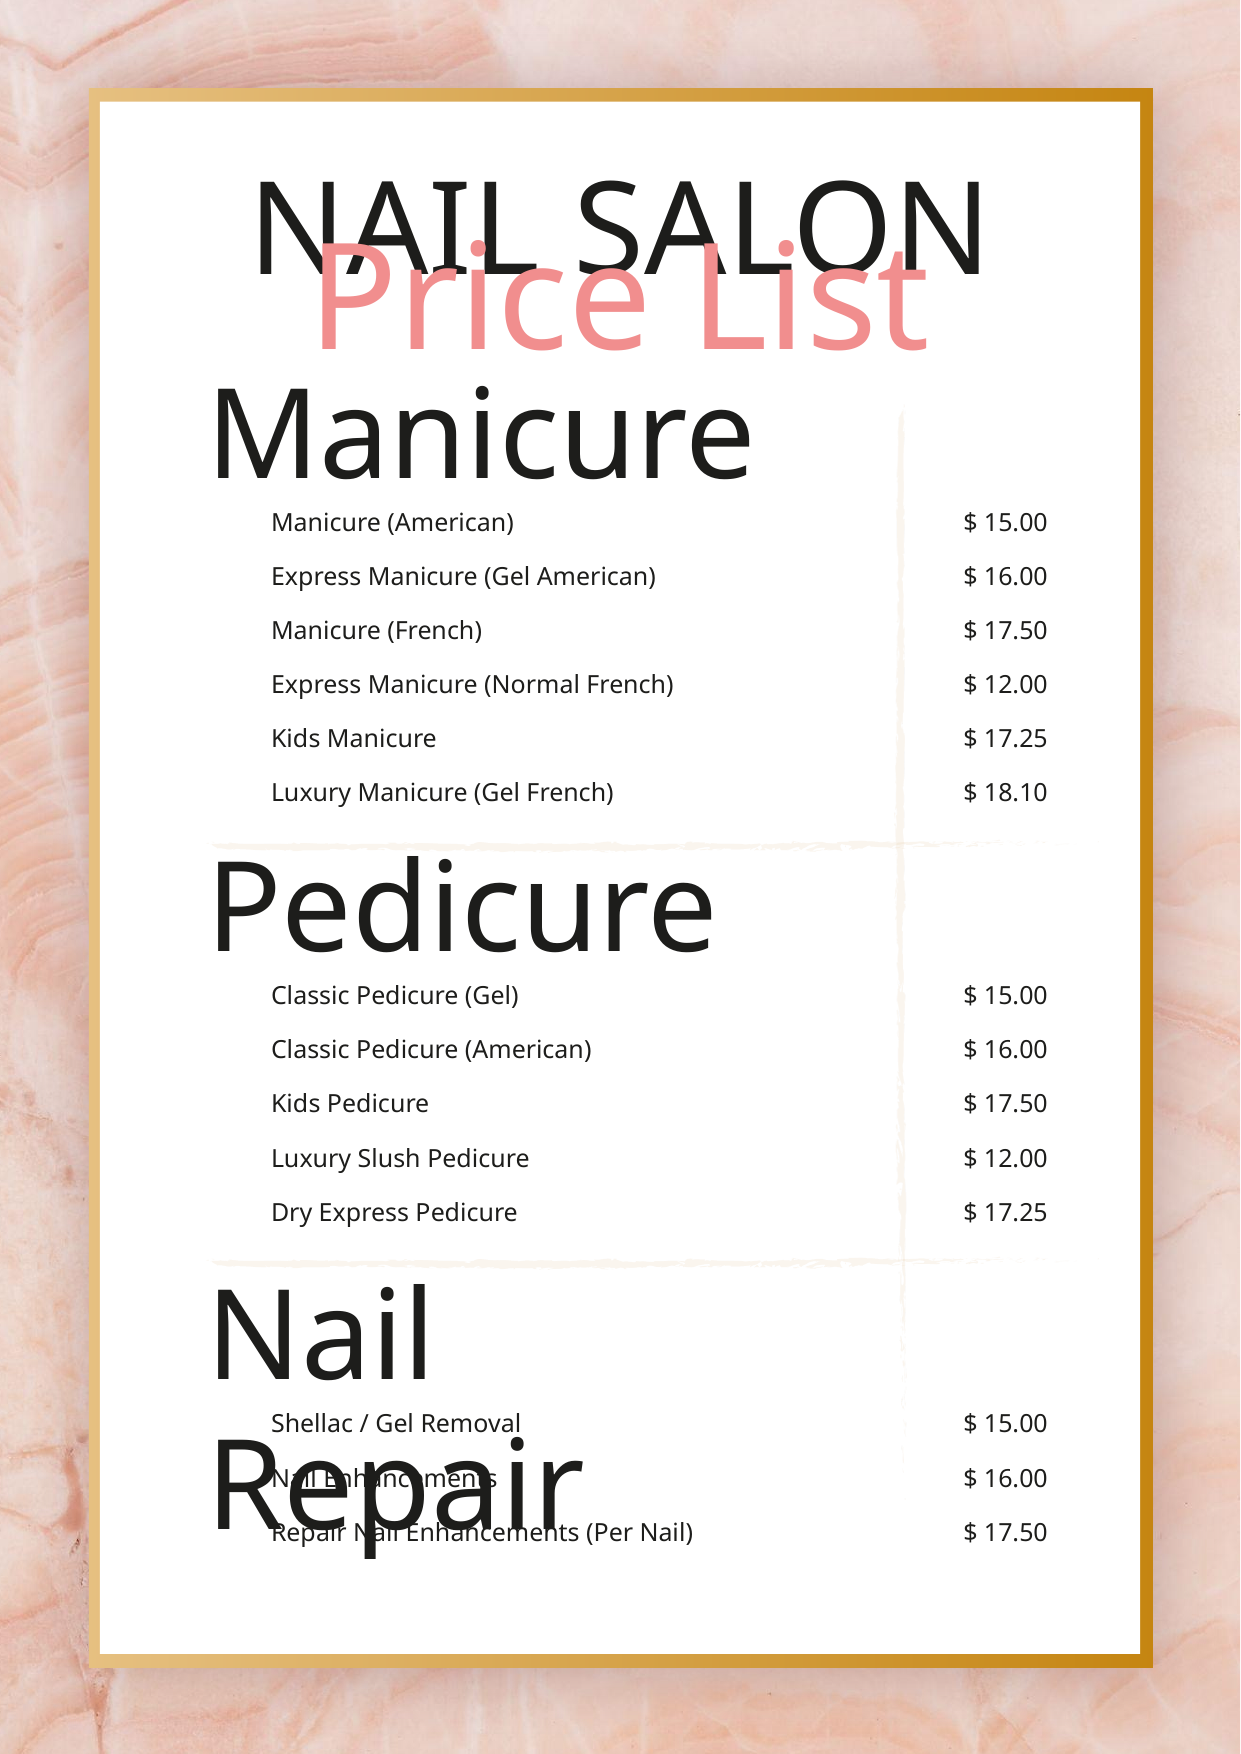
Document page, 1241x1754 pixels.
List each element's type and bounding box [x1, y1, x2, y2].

text_box [205, 352, 1098, 403]
text_box [205, 1505, 1098, 1547]
text_box [206, 403, 1099, 1500]
picture [0, 0, 1241, 1754]
text_box [88, 88, 1154, 1668]
